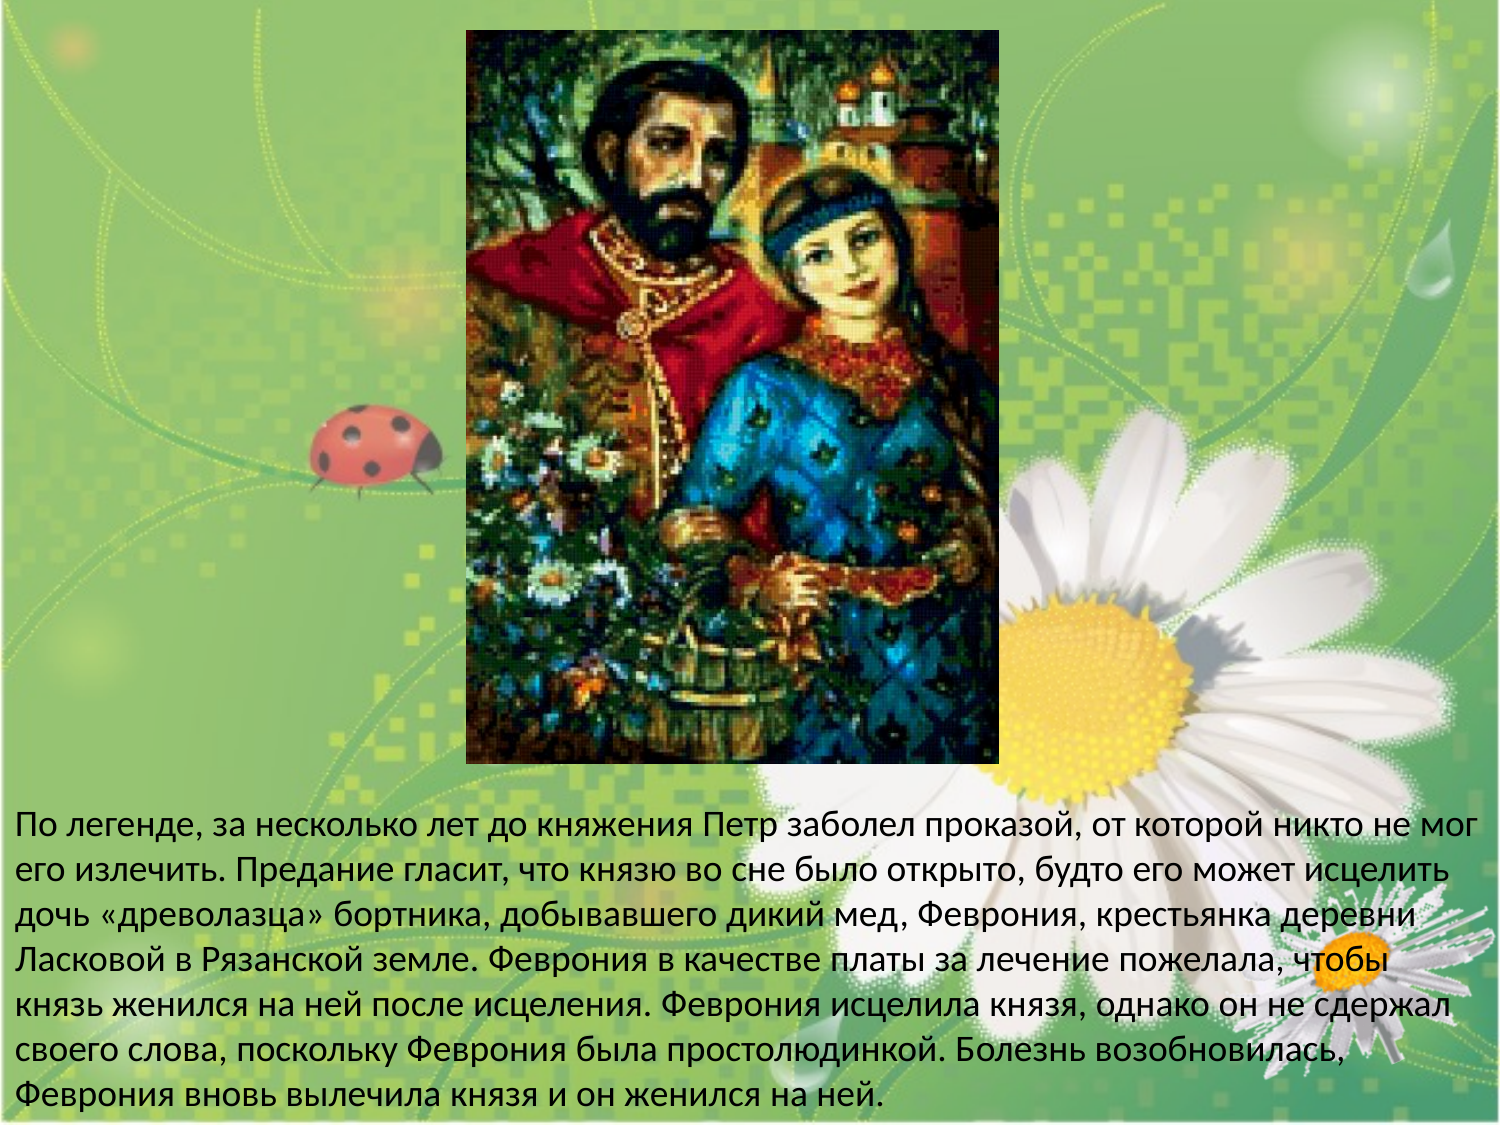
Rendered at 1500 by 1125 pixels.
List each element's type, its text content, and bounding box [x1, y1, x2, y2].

picture [466, 30, 999, 765]
text_box По легенде, за несколько лет до княжения Петр заболел проказой, от которой никто не мог его излечить. Предание гласит, что князю во сне было открыто, будто его может исцелить дочь «древолазца» бортника, добывавшего дикий мед, Феврония, крестьянка деревни Ласковой в Рязанской земле. Феврония в качестве платы за лечение пожелала, чтобы князь женился на ней после исцеления. Феврония исцелила князя, однако он не сдержал своего слова, поскольку Феврония была простолюдинкой. Болезнь возобновилась, Феврония вновь вылечила князя и он женился на ней. [0, 791, 1500, 1122]
picture [1196, 842, 1500, 1073]
